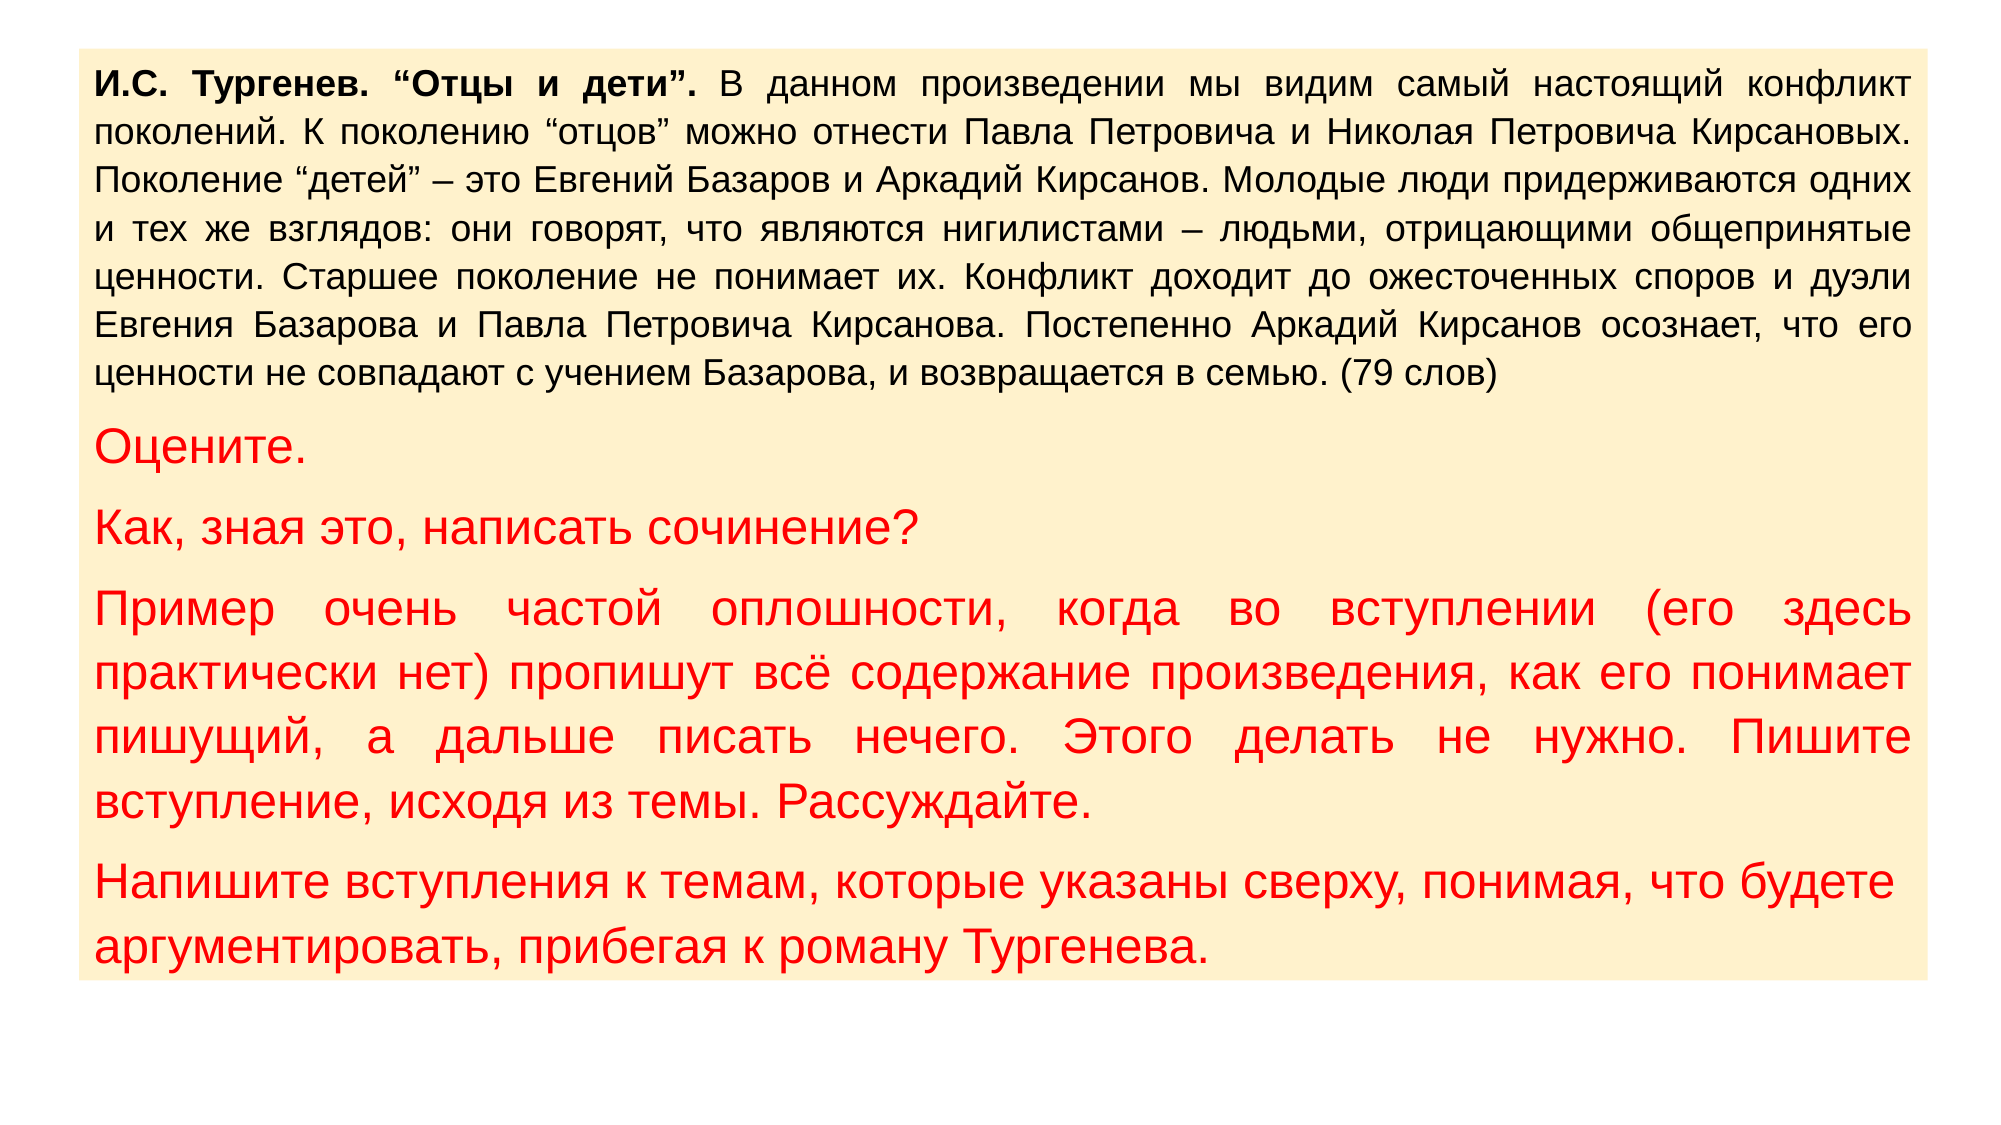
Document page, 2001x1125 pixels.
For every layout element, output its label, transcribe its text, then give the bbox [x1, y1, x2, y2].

text_box И.С. Тургенев. “Отцы и дети”. В данном произведении мы видим самый настоящий конфликт поколений. К поколению “отцов” можно отнести Павла Петровича и Николая Петровича Кирсановых. Поколение “детей” – это Евгений Базаров и Аркадий Кирсанов. Молодые люди придерживаются одних и тех же взглядов: они говорят, что являются нигилистами – людьми, отрицающими общепринятые ценности. Старшее поколение не понимает их. Конфликт доходит до ожесточенных споров и дуэли Евгения Базарова и Павла Петровича Кирсанова. Постепенно Аркадий Кирсанов осознает, что его ценности не совпадают с учением Базарова, и возвращается в семью. (79 слов) Оцените. Как, зная это, написать сочинение? Пример очень частой оплошности, когда во вступлении (его здесь практически нет) пропишут всё содержание произведения, как его понимает пишущий, а дальше писать нечего. Этого делать не нужно. Пишите вступление, исходя из темы. Рассуждайте. Напишите вступления к темам, которые указаны сверху, понимая, что будете аргументировать, прибегая к роману Тургенева. [79, 48, 1928, 981]
